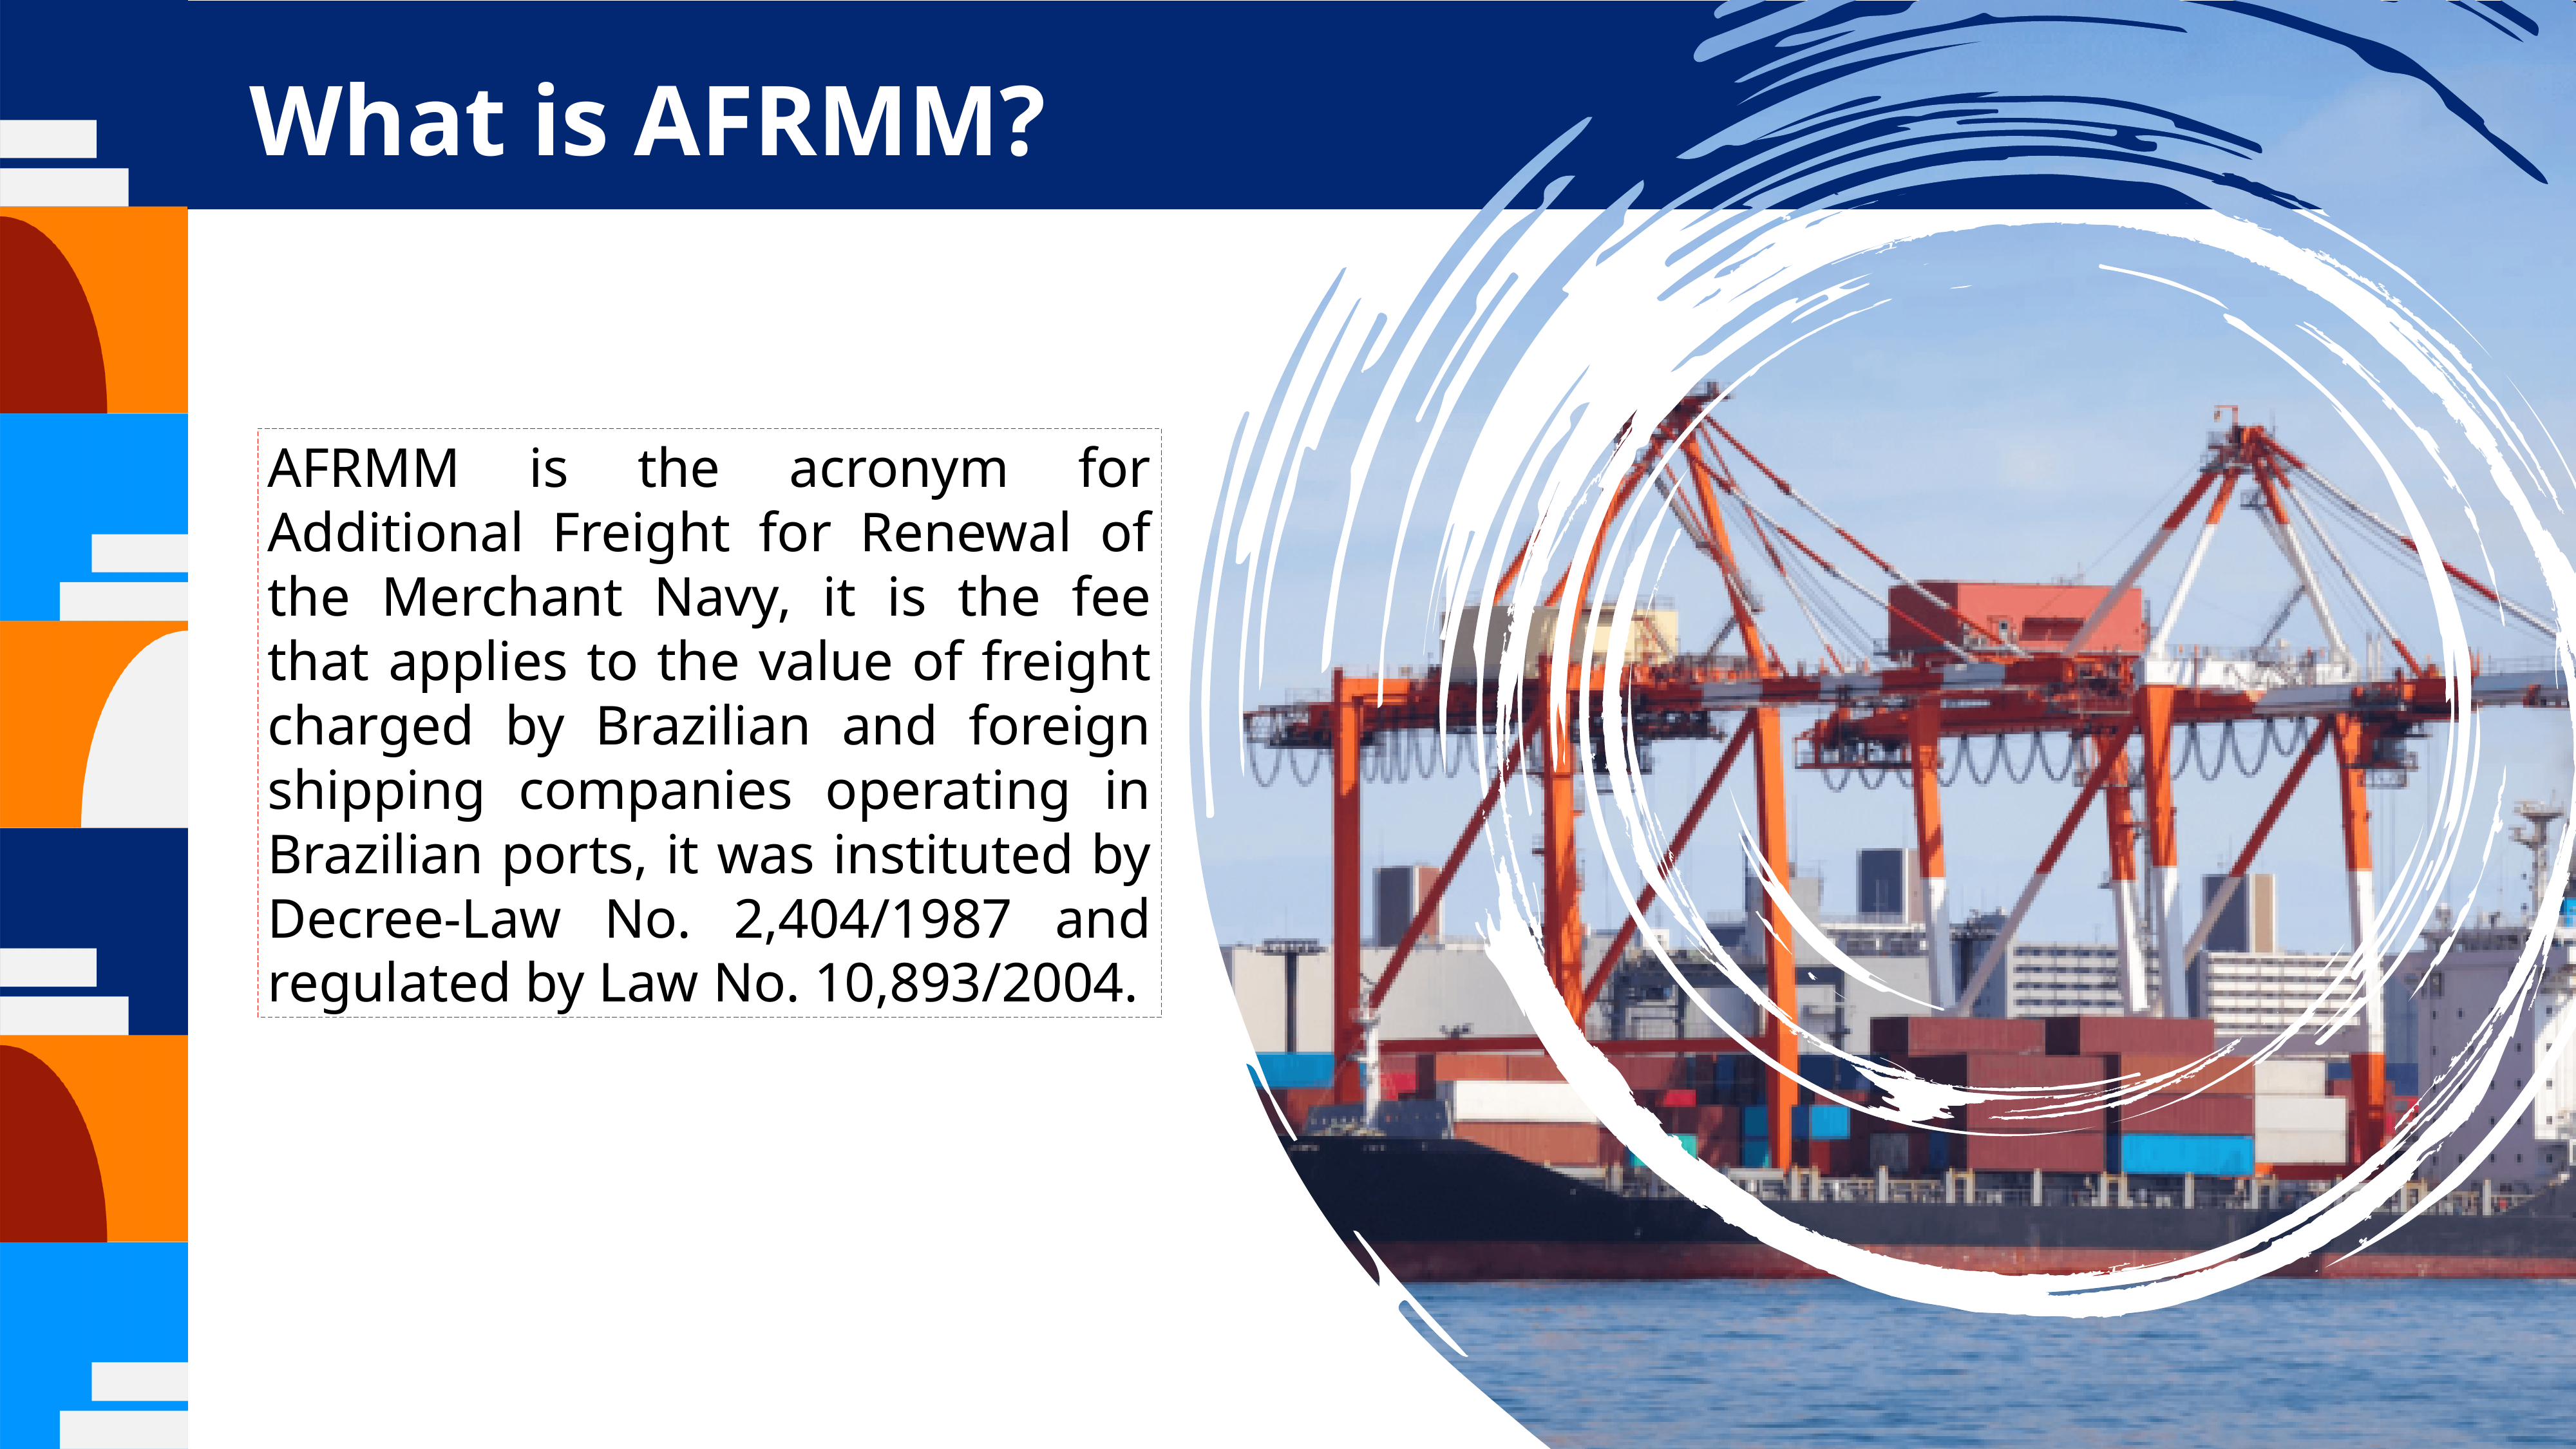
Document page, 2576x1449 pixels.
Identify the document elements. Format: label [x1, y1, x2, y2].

text_box [0, 0, 1189, 1449]
picture [1189, 0, 2576, 1449]
